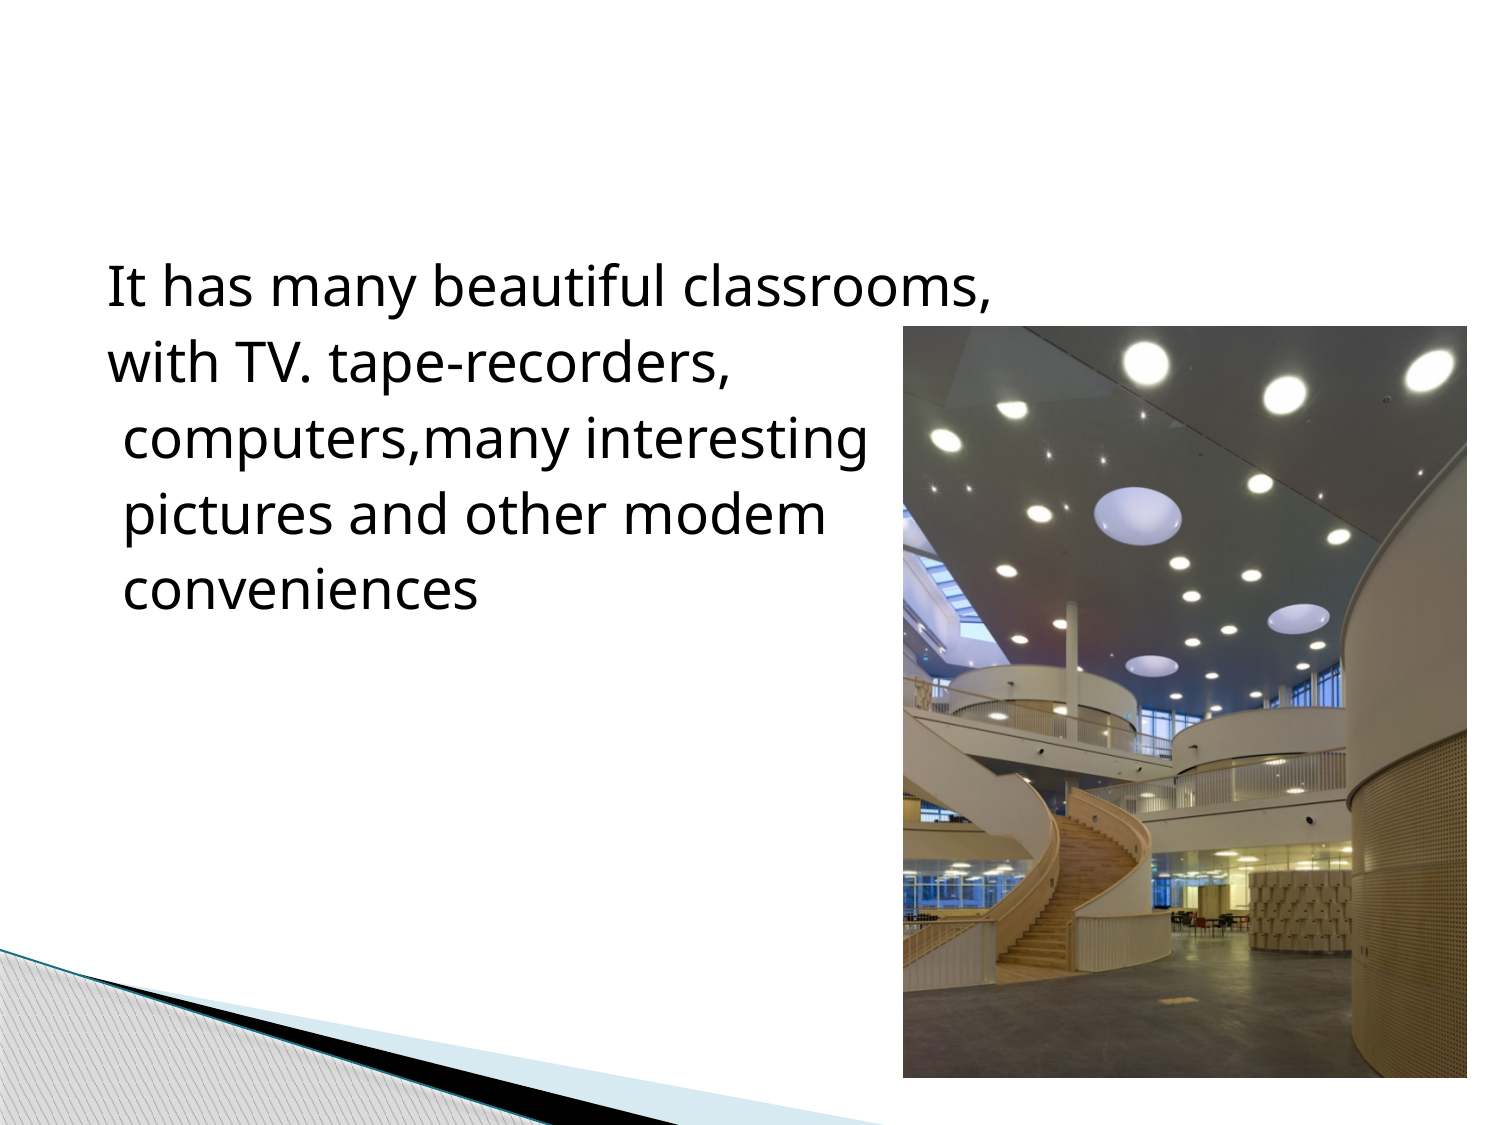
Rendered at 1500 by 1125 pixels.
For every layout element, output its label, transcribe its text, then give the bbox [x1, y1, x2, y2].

list It has many beautiful classrooms, with TV. tape-recorders, computers,many interesting pictures and other modem conveniences [75, 243, 1425, 986]
picture [903, 326, 1468, 1079]
